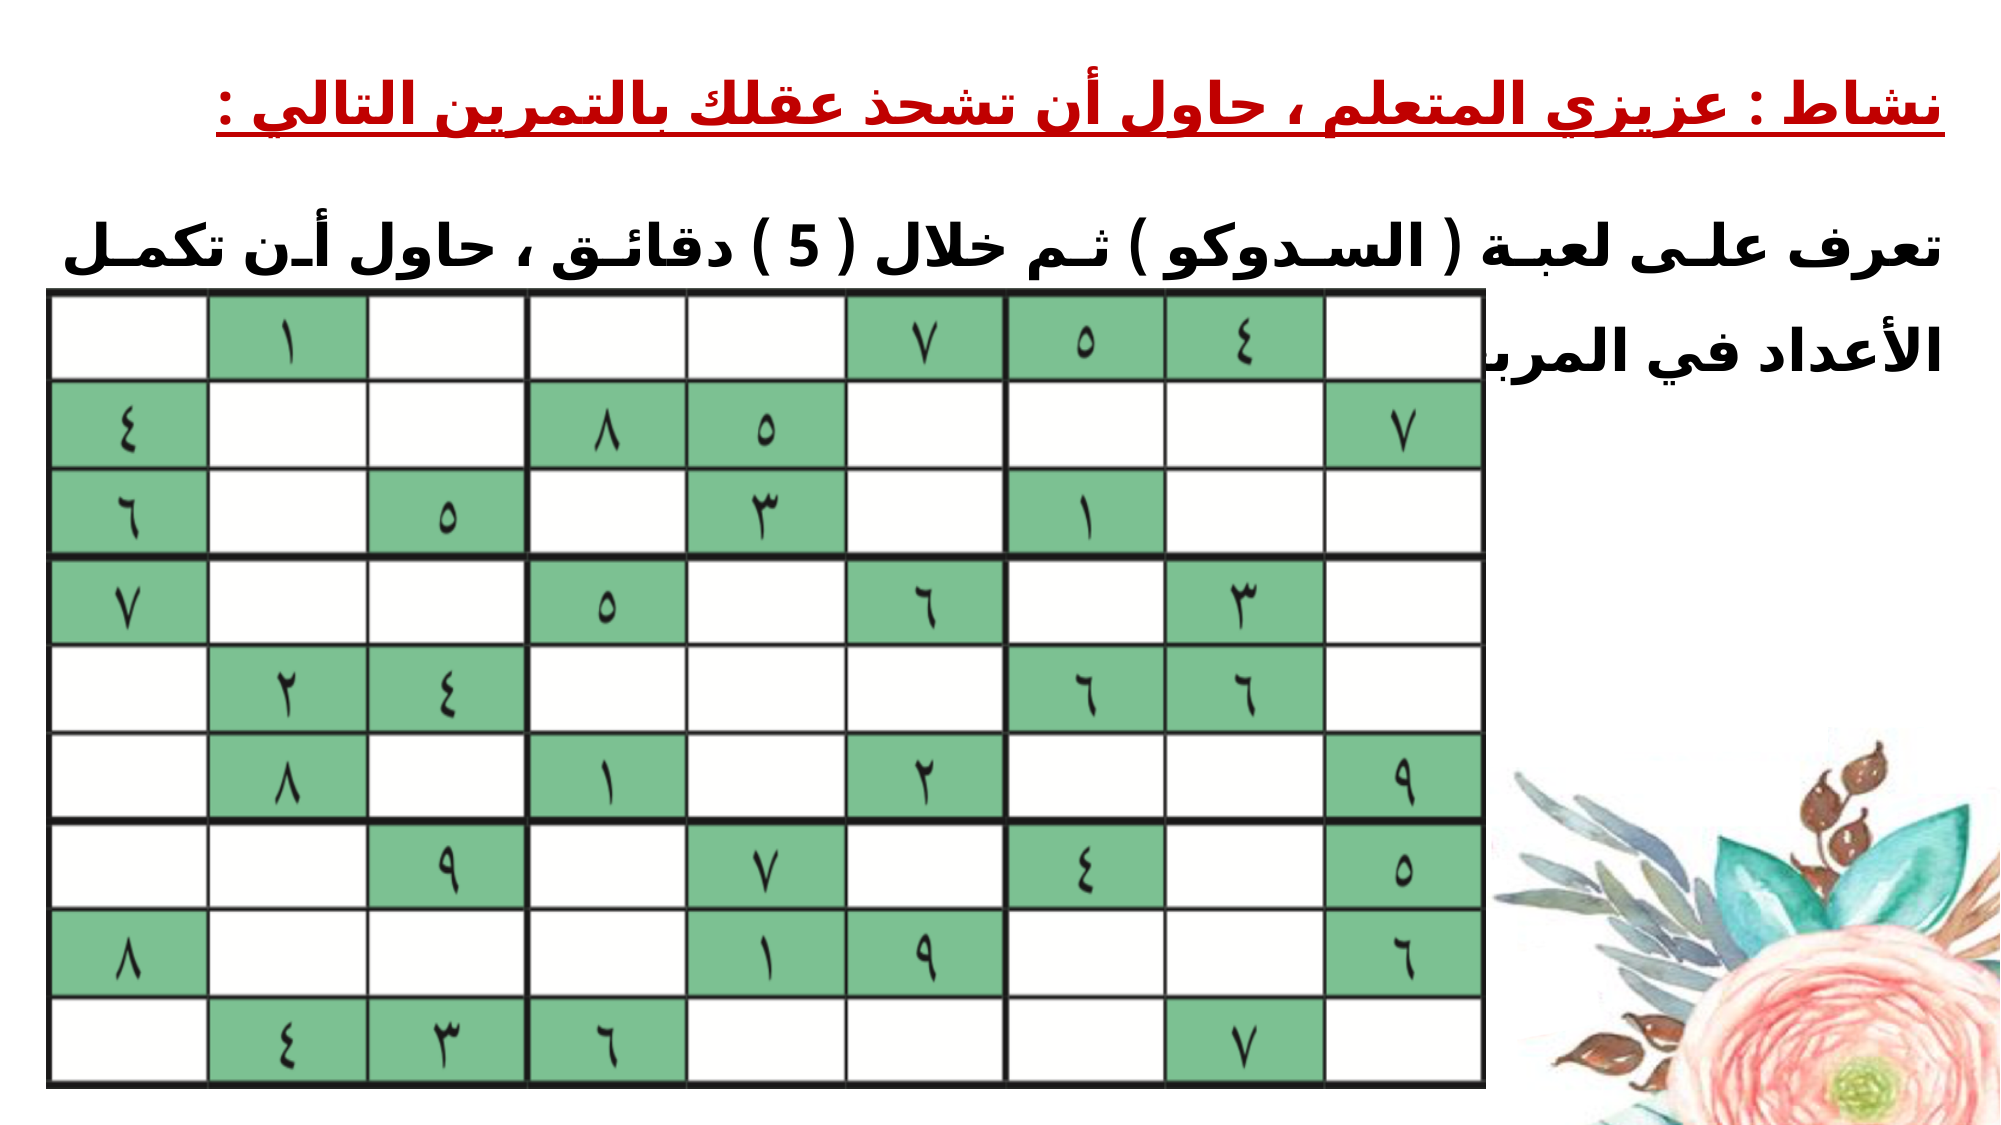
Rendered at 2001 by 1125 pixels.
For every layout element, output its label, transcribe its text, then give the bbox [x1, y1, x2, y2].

picture [46, 288, 2000, 1125]
text_box نشاط : عزيزي المتعلم ، حاول أن تشحذ عقلك بالتمرين التالي : تعرف على لعبة ( السدوكو ) ثم خلال ( 5 ) دقائق ، حاول أن تكمل الأعداد في المربعات الخالية : [46, 23, 1960, 391]
